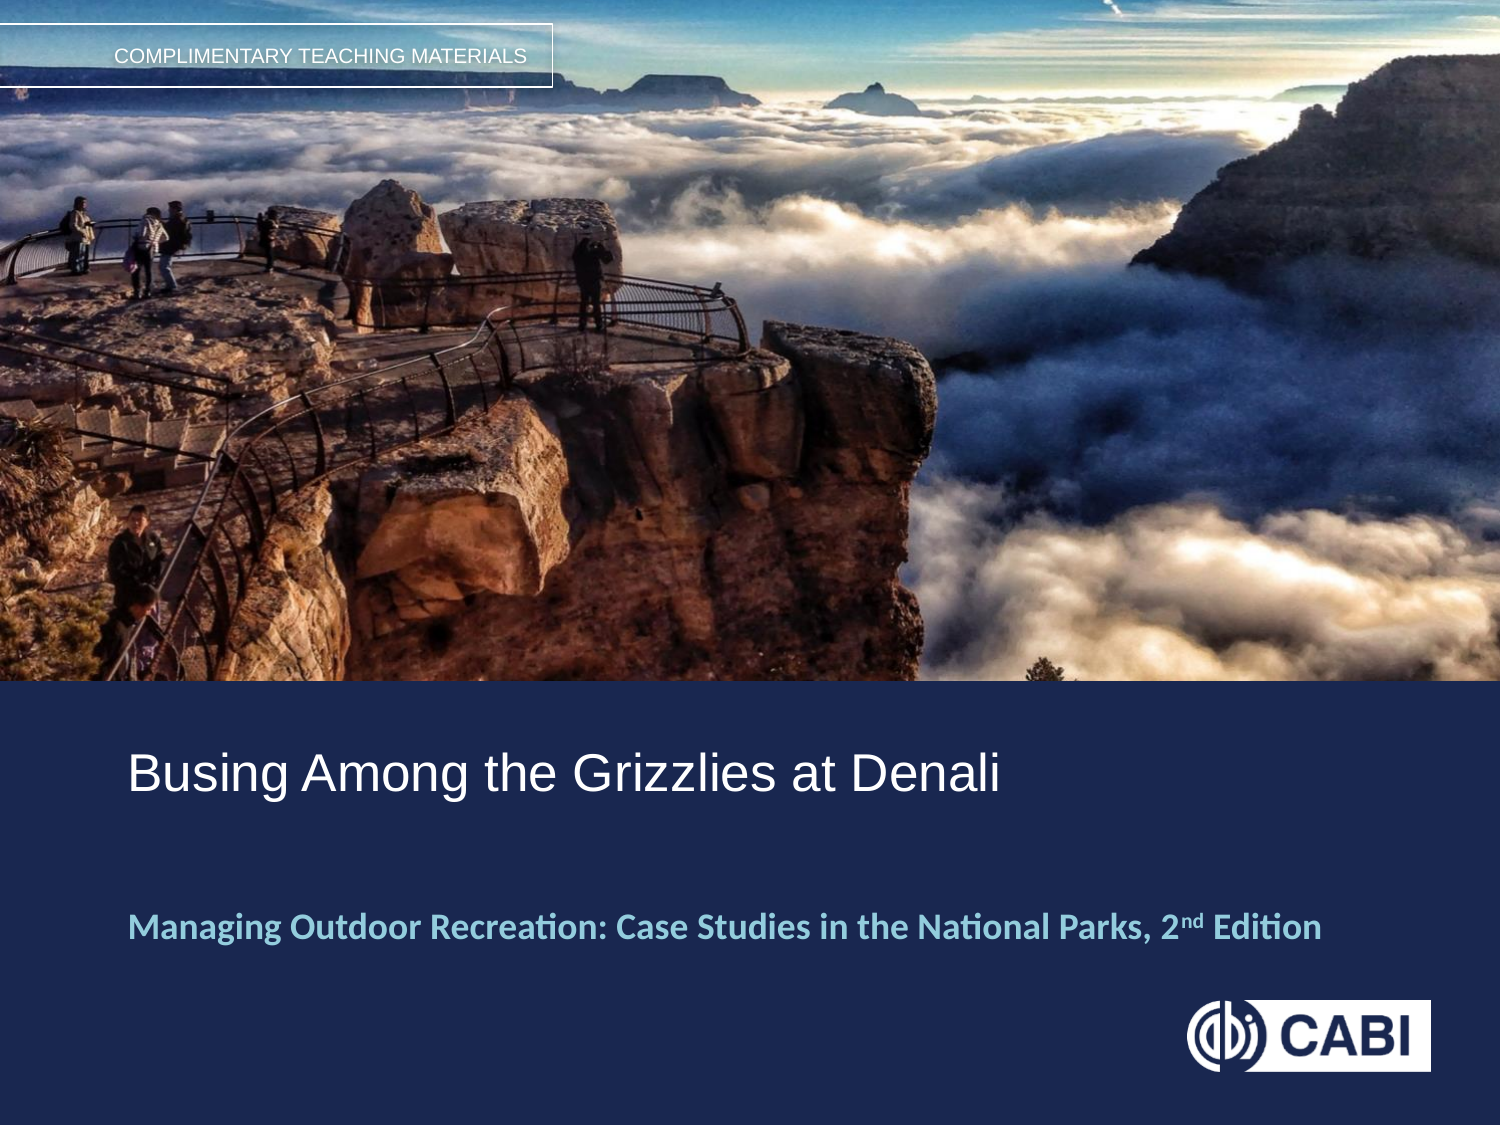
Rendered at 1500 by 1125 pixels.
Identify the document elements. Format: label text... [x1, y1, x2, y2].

picture [1187, 1000, 1431, 1072]
subtitle Managing Outdoor Recreation: Case Studies in the National Parks, 2nd Edition [112, 894, 1383, 1036]
picture [0, 0, 1500, 681]
picture [0, 25, 552, 86]
title Busing Among the Grizzlies at Denali [112, 730, 1388, 894]
